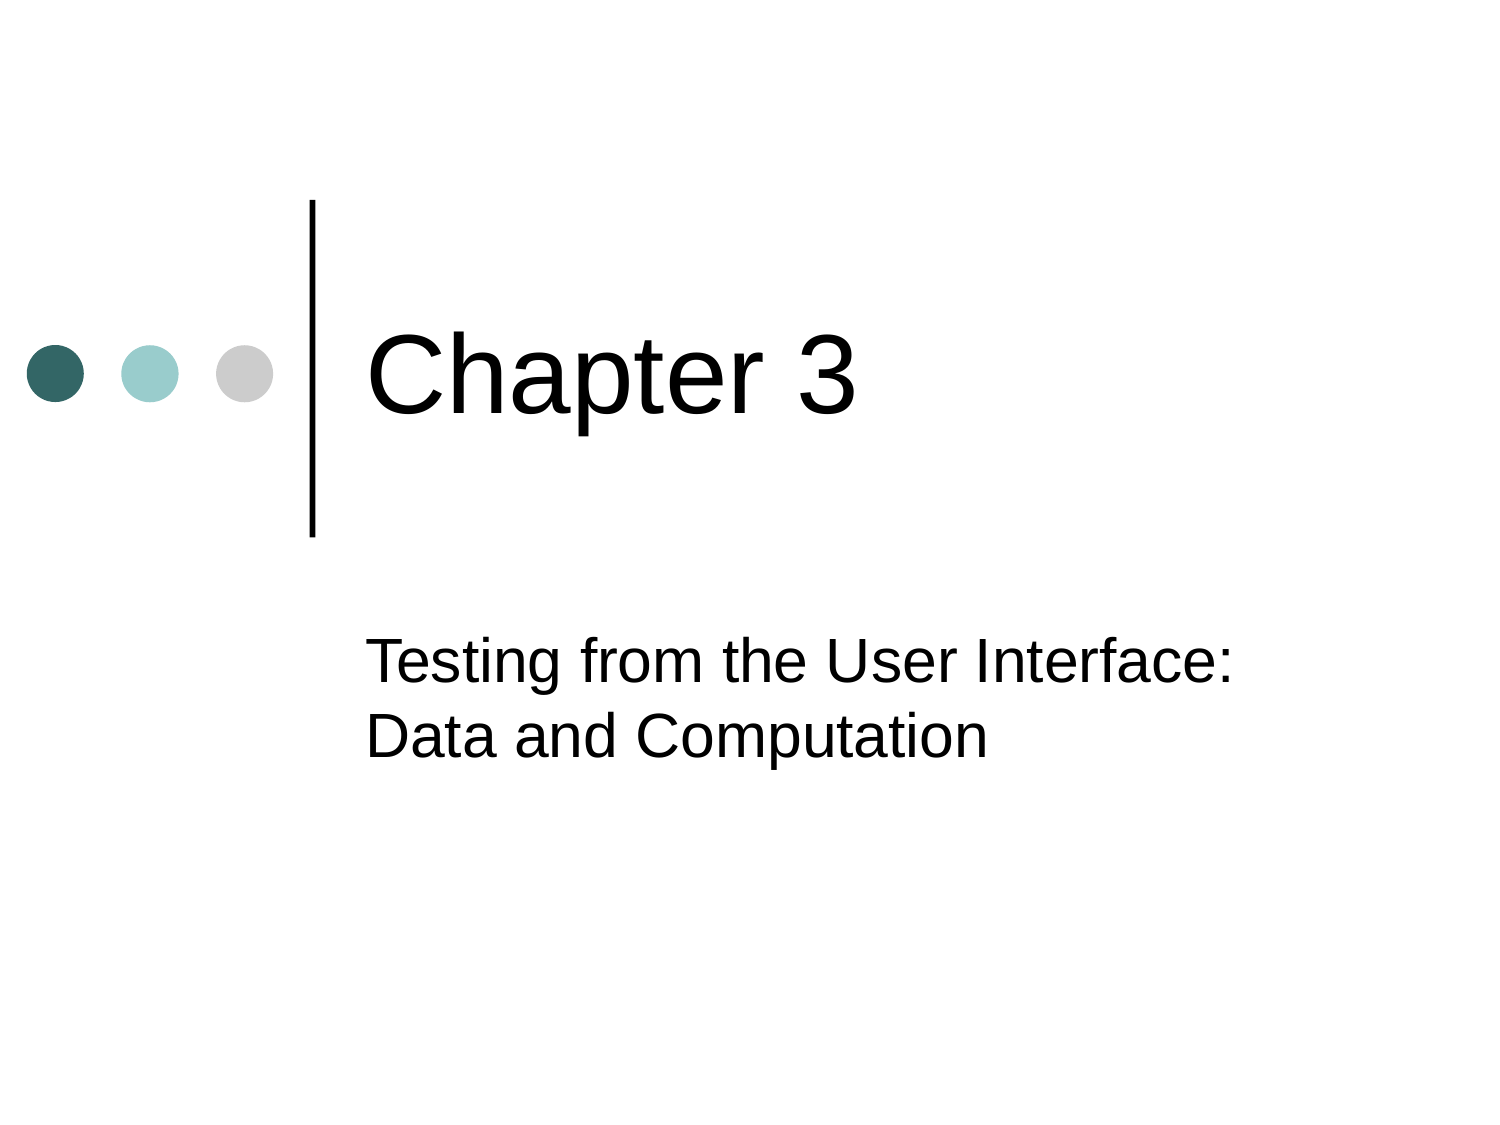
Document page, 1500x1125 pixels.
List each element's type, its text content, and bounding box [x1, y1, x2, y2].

subtitle Testing from the User Interface: Data and Computation [349, 612, 1363, 938]
title Chapter 3 [349, 224, 1413, 513]
